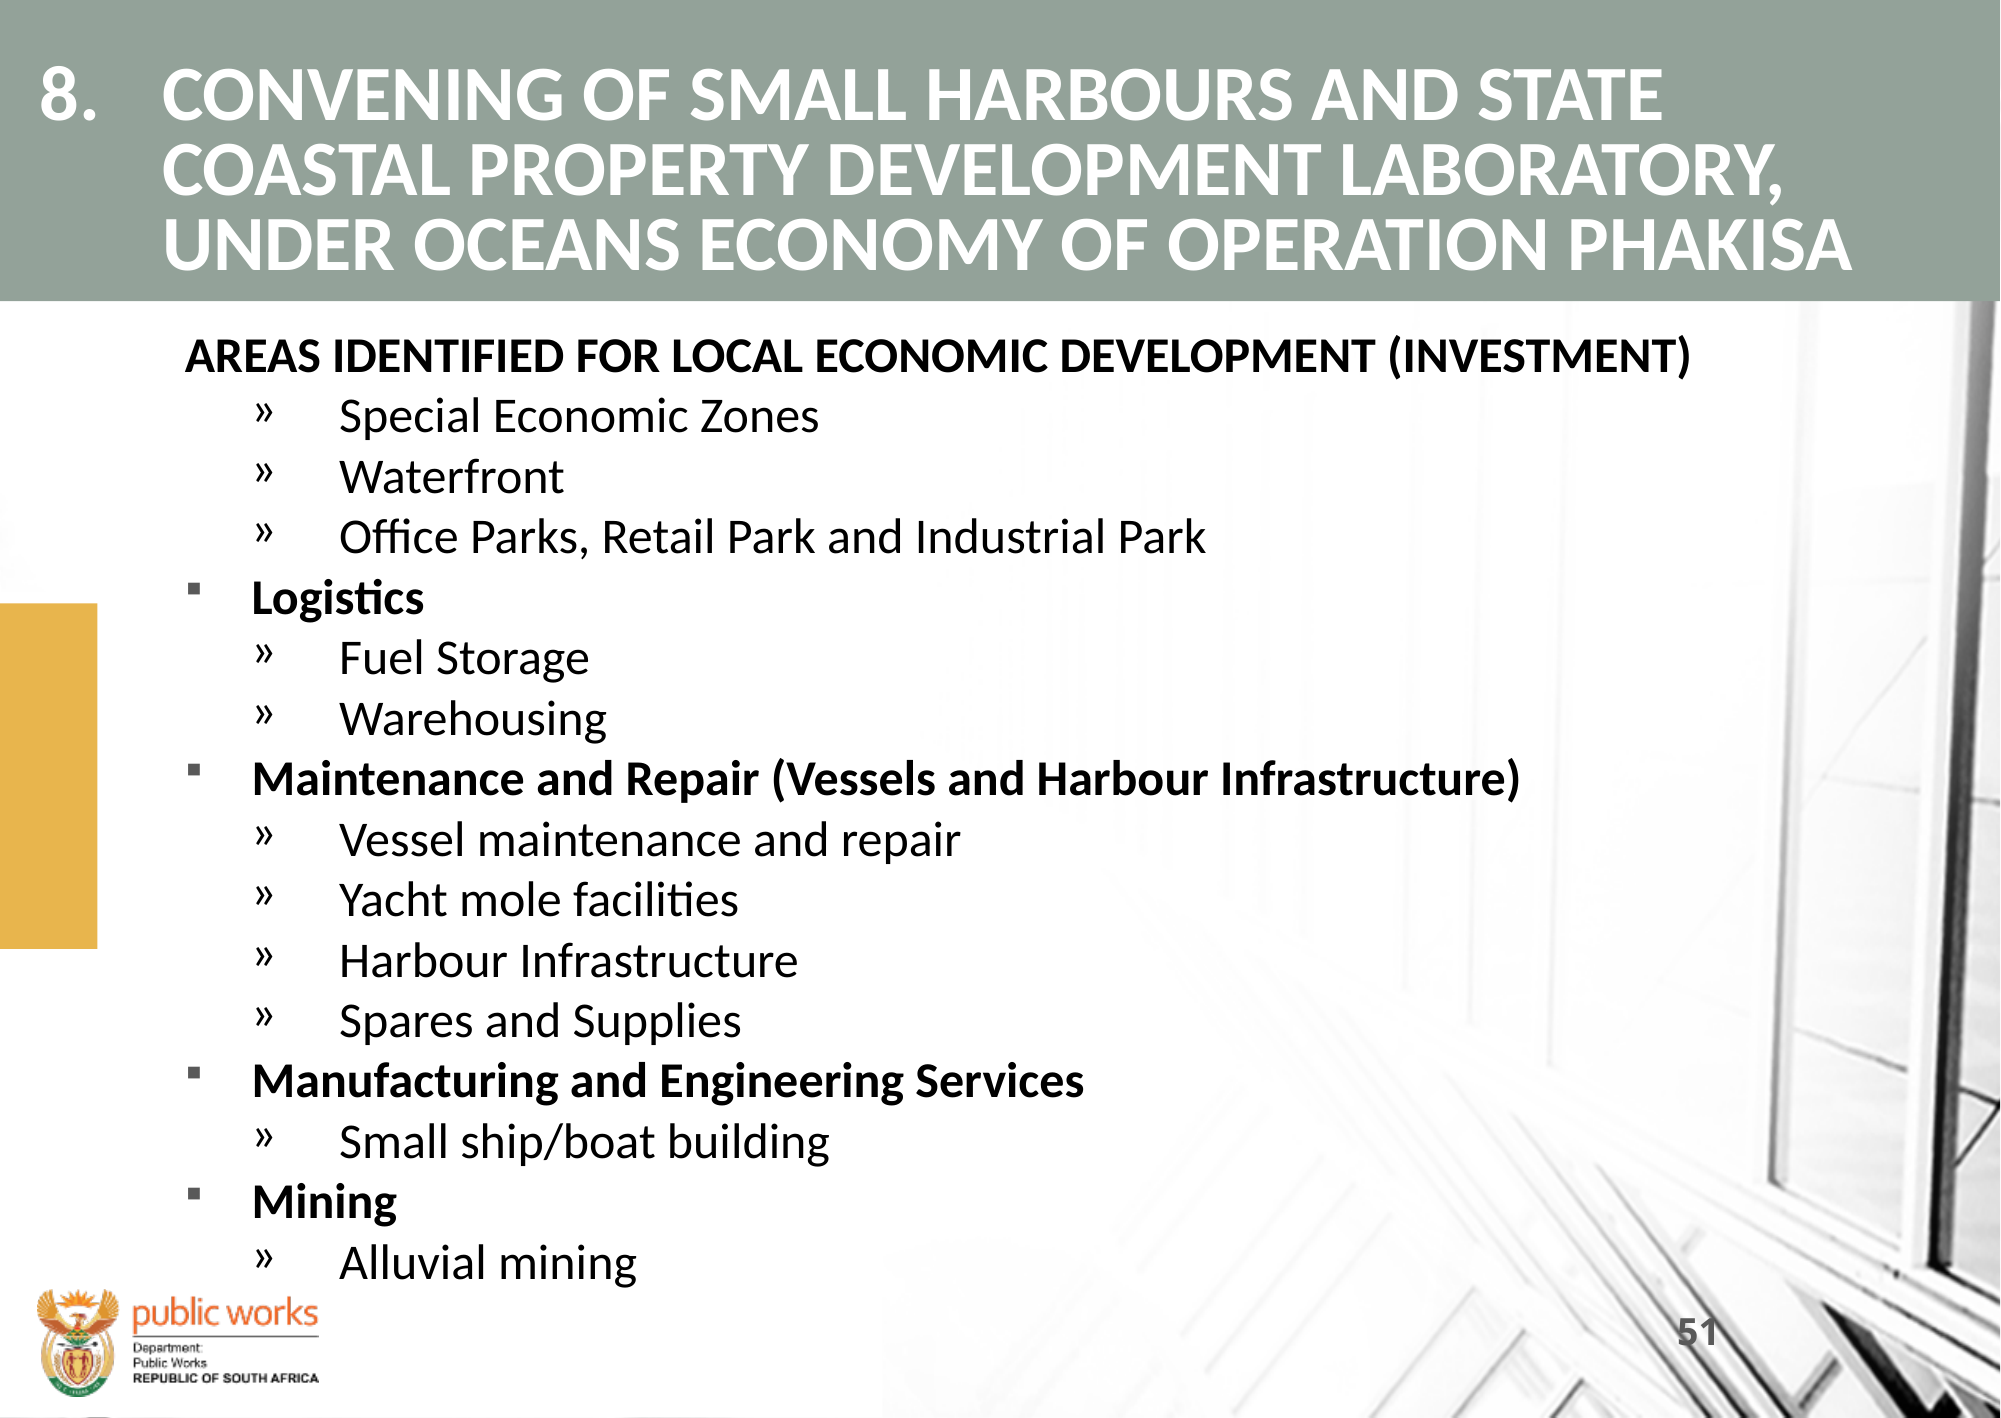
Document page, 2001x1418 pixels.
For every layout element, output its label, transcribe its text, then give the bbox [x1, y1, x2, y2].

list AREAS IDENTIFIED FOR LOCAL ECONOMIC DEVELOPMENT (INVESTMENT) Special Economic Zones Waterfront Office Parks, Retail Park and Industrial Park Logistics Fuel Storage Warehousing Maintenance and Repair (Vessels and Harbour Infrastructure) Vessel maintenance and repair Yacht mole facilities Harbour Infrastructure Spares and Supplies Manufacturing and Engineering Services Small ship/boat building Mining Alluvial mining [162, 326, 1866, 1322]
picture [0, 0, 2001, 1418]
picture [37, 1289, 319, 1397]
title 8. CONVENING OF SMALL HARBOURS AND STATE COASTAL PROPERTY DEVELOPMENT LABORATORY, UNDER OCEANS ECONOMY OF OPERATION PHAKISA [24, 48, 1976, 294]
